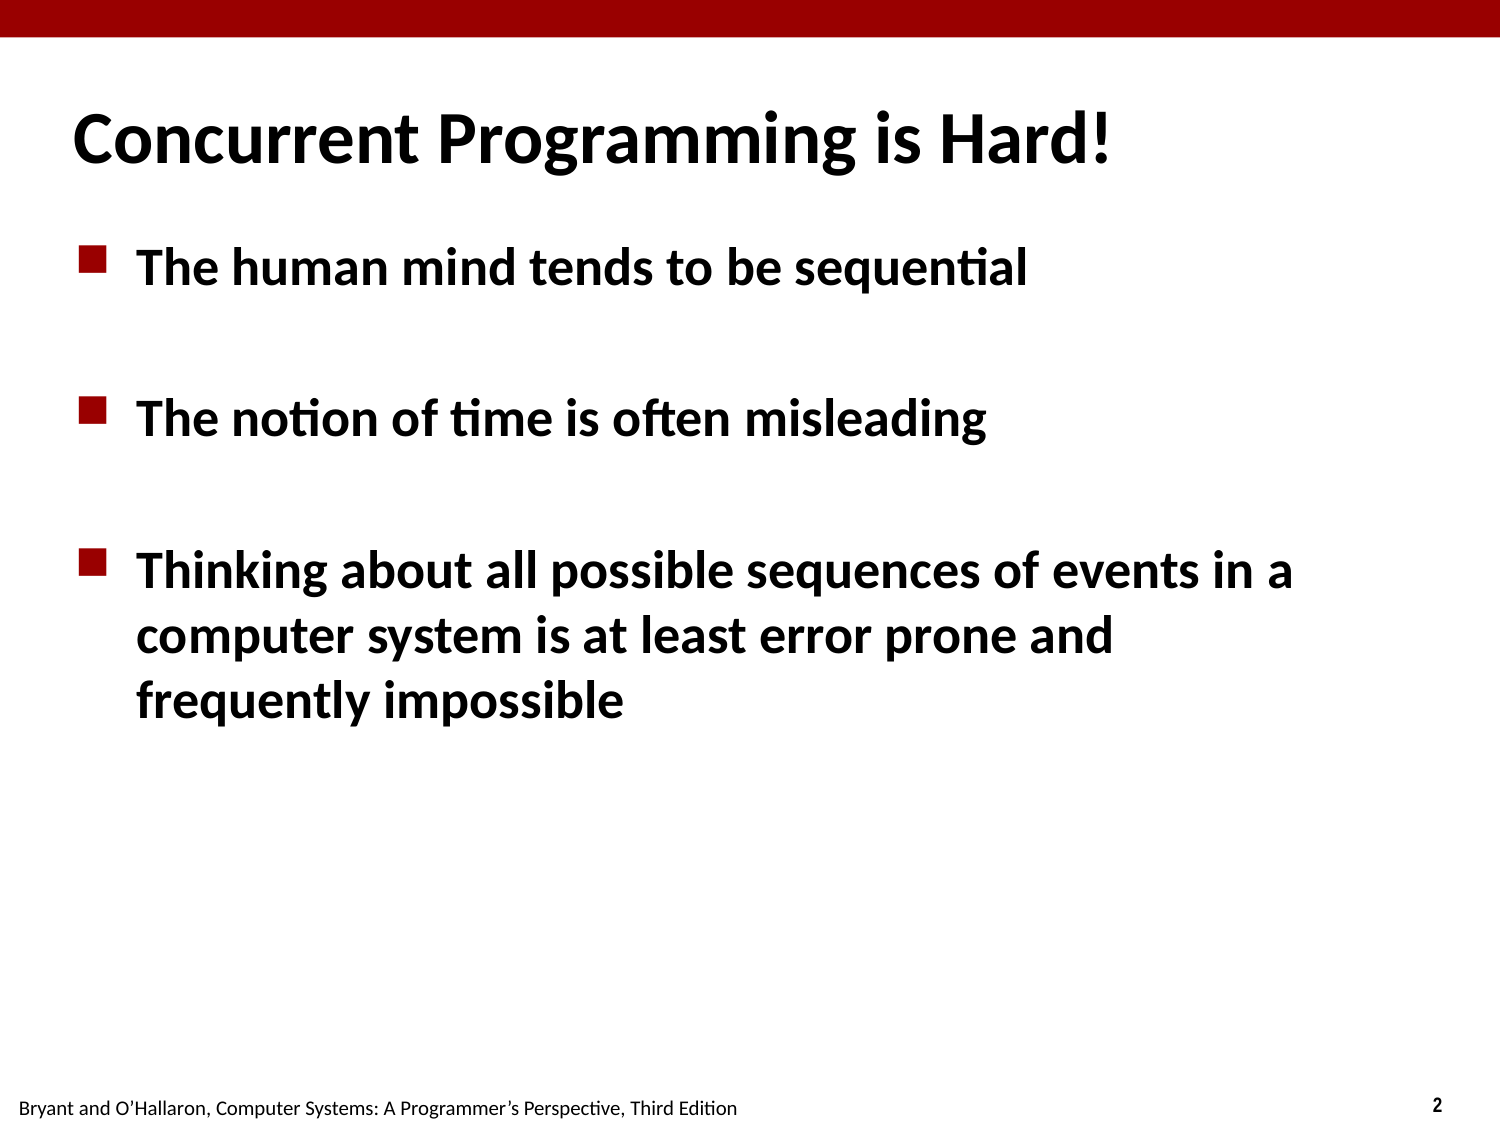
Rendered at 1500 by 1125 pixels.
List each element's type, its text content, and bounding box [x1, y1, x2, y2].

title Concurrent Programming is Hard! [58, 71, 1305, 197]
list The human mind tends to be sequential The notion of time is often misleading Thinking about all possible sequences of events in a computer system is at least error prone and frequently impossible [64, 223, 1361, 1040]
